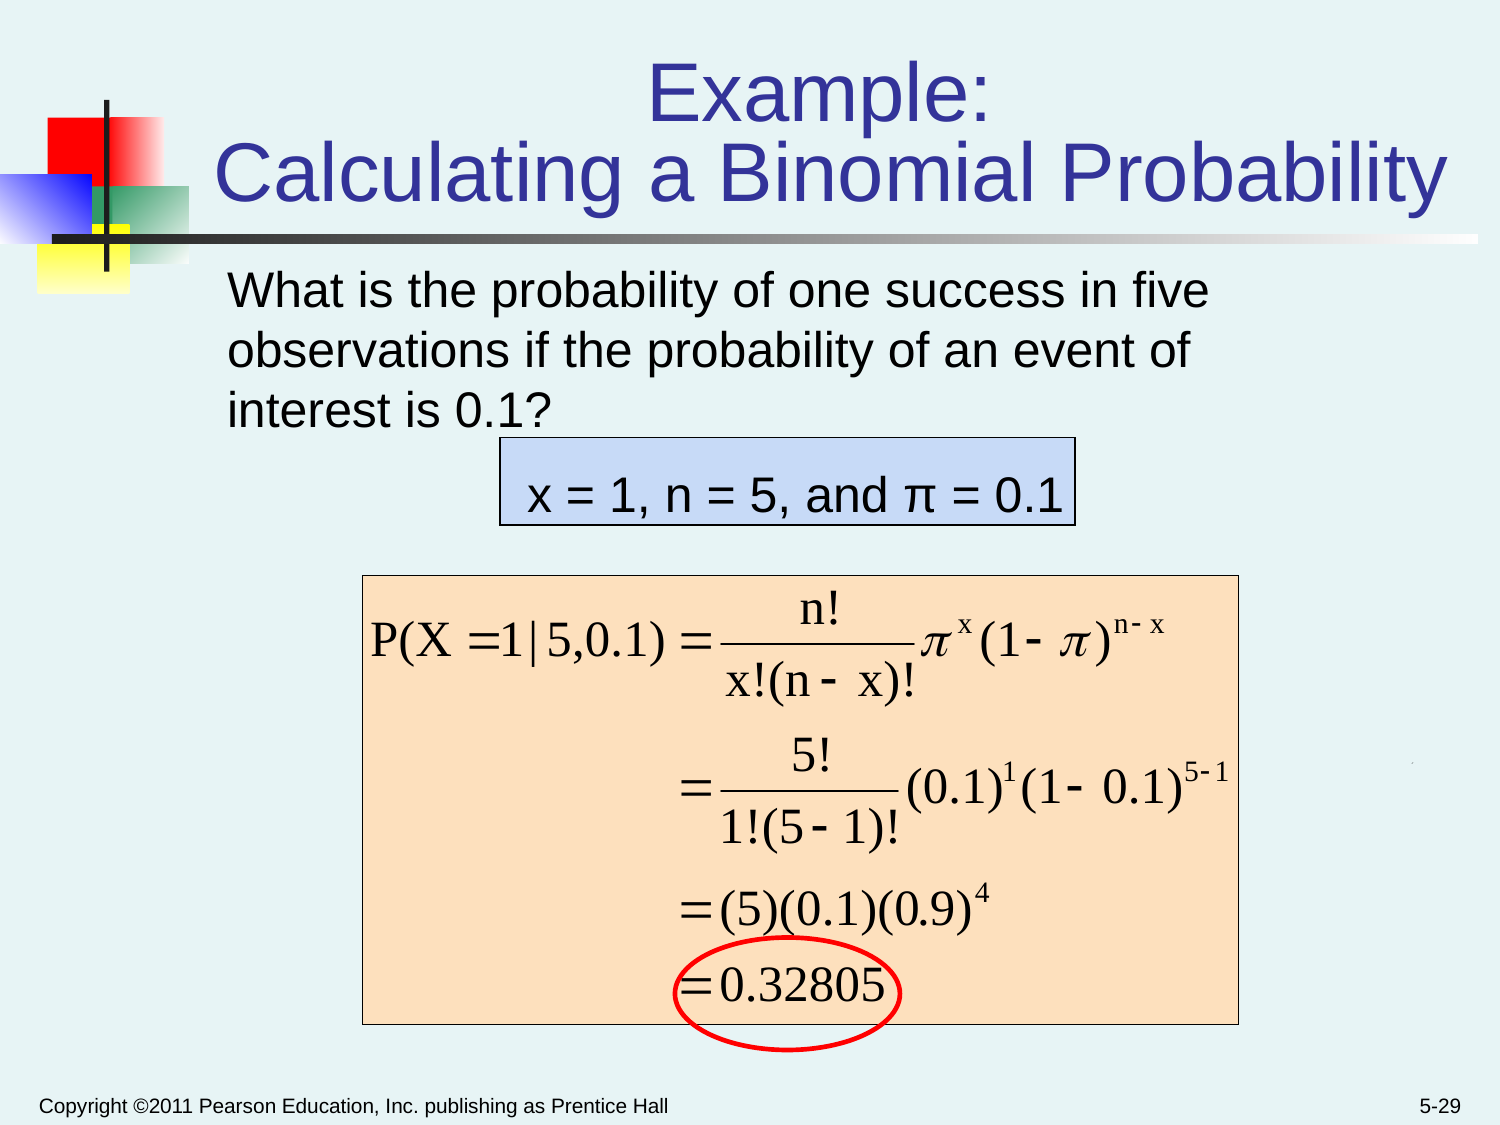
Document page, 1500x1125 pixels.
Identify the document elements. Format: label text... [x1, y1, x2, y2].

slide_number 5-29 [1124, 1071, 1476, 1125]
text_box [706, 1033, 868, 1051]
footer Copyright ©2011 Pearson Education, Inc. publishing as Prentice Hall [24, 1071, 788, 1125]
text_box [362, 574, 1240, 1025]
text_box What is the probability of one success in five observations if the probability of an event of interest is 0.1? x = 1, n = 5, and π = 0.1 [212, 249, 1338, 530]
title Example: Calculating a Binomial Probability [187, 62, 1476, 226]
